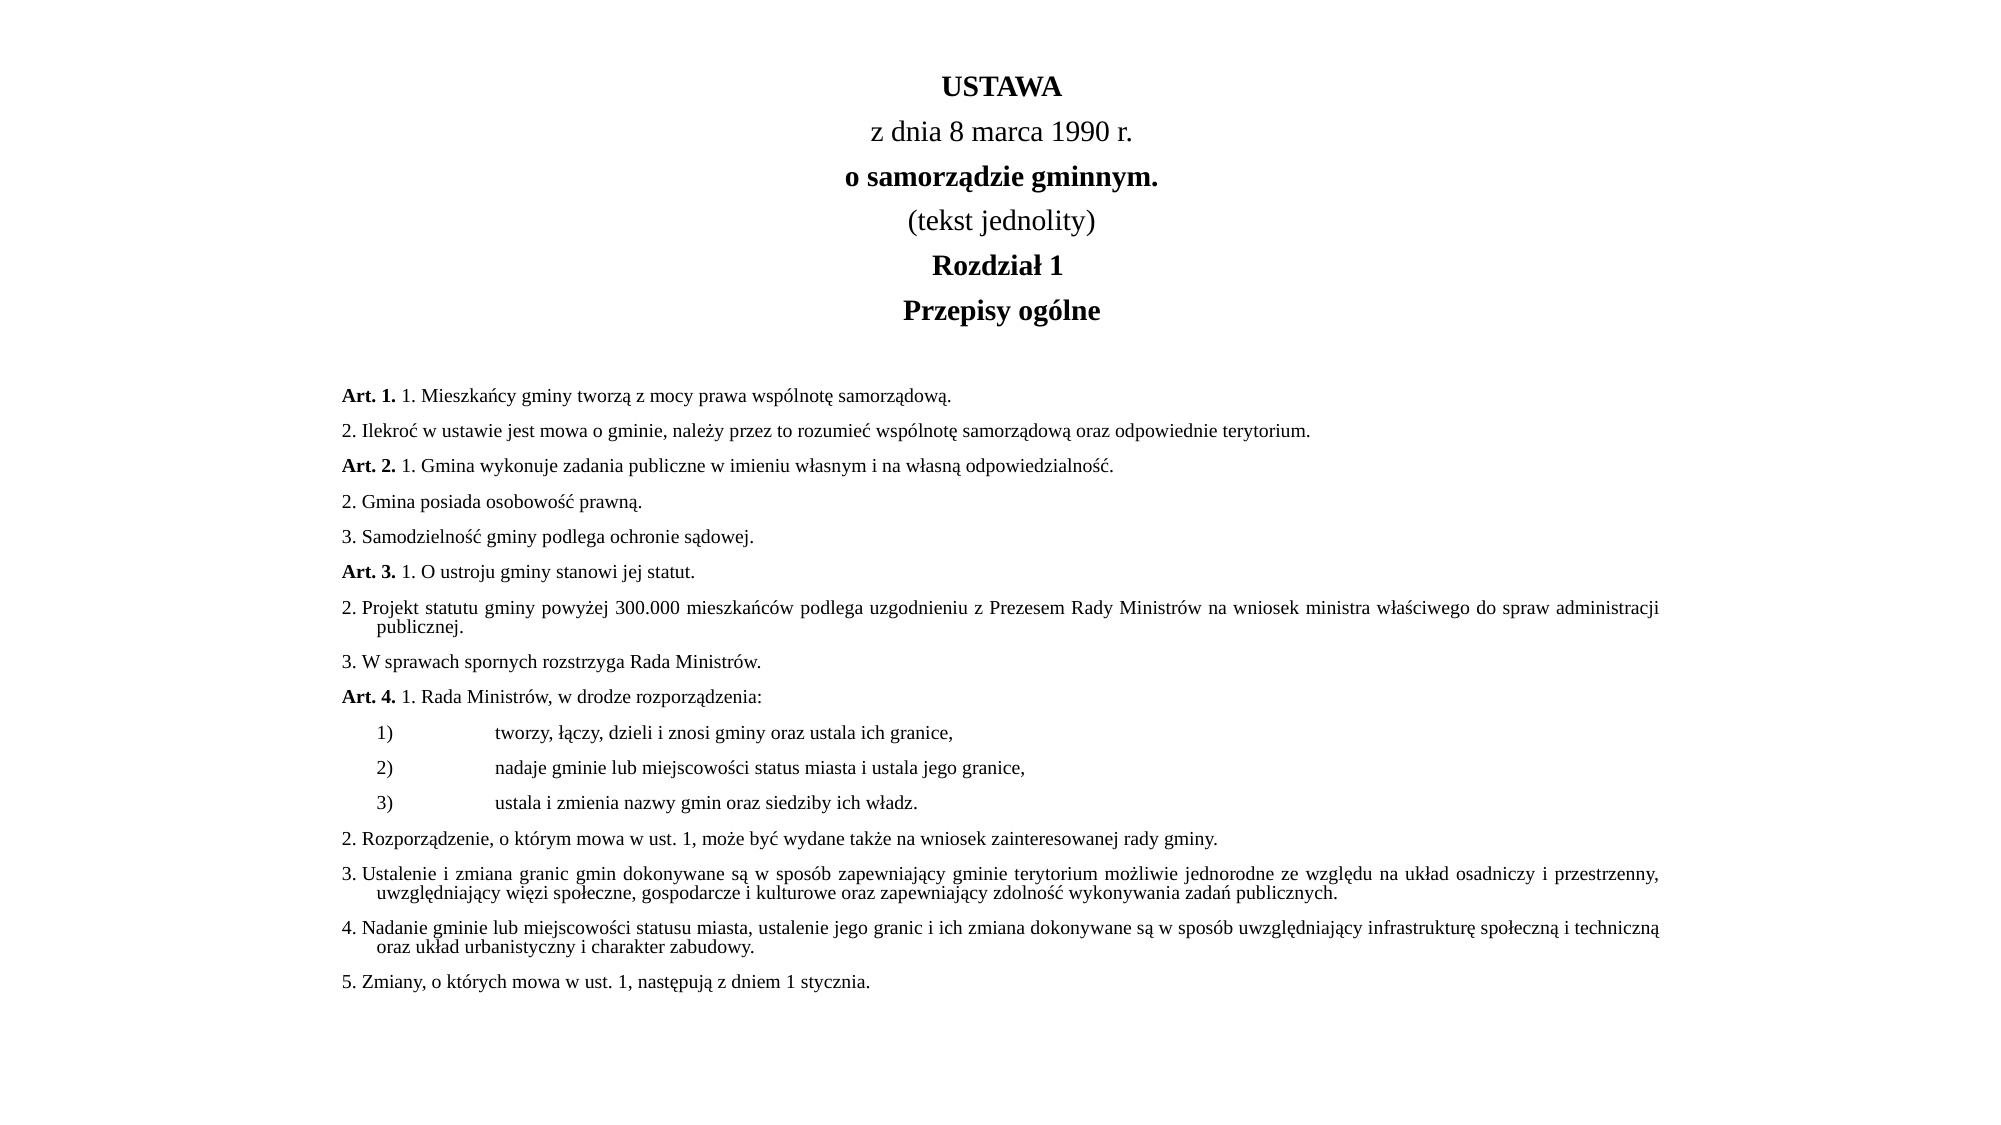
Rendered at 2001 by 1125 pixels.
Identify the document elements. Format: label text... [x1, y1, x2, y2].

list USTAWA z dnia 8 marca 1990 r. o samorządzie gminnym. (tekst jednolity) Rozdział 1 Przepisy ogólne Art. 1. 1. Mieszkańcy gminy tworzą z mocy prawa wspólnotę samorządową. 2. Ilekroć w ustawie jest mowa o gminie, należy przez to rozumieć wspólnotę samorządową oraz odpowiednie terytorium. Art. 2. 1. Gmina wykonuje zadania publiczne w imieniu własnym i na własną odpowiedzialność. 2. Gmina posiada osobowość prawną. 3. Samodzielność gminy podlega ochronie sądowej. Art. 3. 1. O ustroju gminy stanowi jej statut. 2. Projekt statutu gminy powyżej 300.000 mieszkańców podlega uzgodnieniu z Prezesem Rady Ministrów na wniosek ministra właściwego do spraw administracji publicznej. 3. W sprawach spornych rozstrzyga Rada Ministrów. Art. 4. 1. Rada Ministrów, w drodze rozporządzenia: 1) tworzy, łączy, dzieli i znosi gminy oraz ustala ich granice, 2) nadaje gminie lub miejscowości status miasta i ustala jego granice, 3) ustala i zmienia nazwy gmin oraz siedziby ich władz. 2. Rozporządzenie, o którym mowa w ust. 1, może być wydane także na wniosek zainteresowanej rady gminy. 3. Ustalenie i zmiana granic gmin dokonywane są w sposób zapewniający gminie terytorium możliwie jednorodne ze względu na układ osadniczy i przestrzenny, uwzględniający więzi społeczne, gospodarcze i kulturowe oraz zapewniający zdolność wykonywania zadań publicznych. 4. Nadanie gminie lub miejscowości statusu miasta, ustalenie jego granic i ich zmiana dokonywane są w sposób uwzględniający infrastrukturę społeczną i techniczną oraz układ urbanistyczny i charakter zabudowy. 5. Zmiany, o których mowa w ust. 1, następują z dniem 1 stycznia. [326, 66, 1677, 1010]
